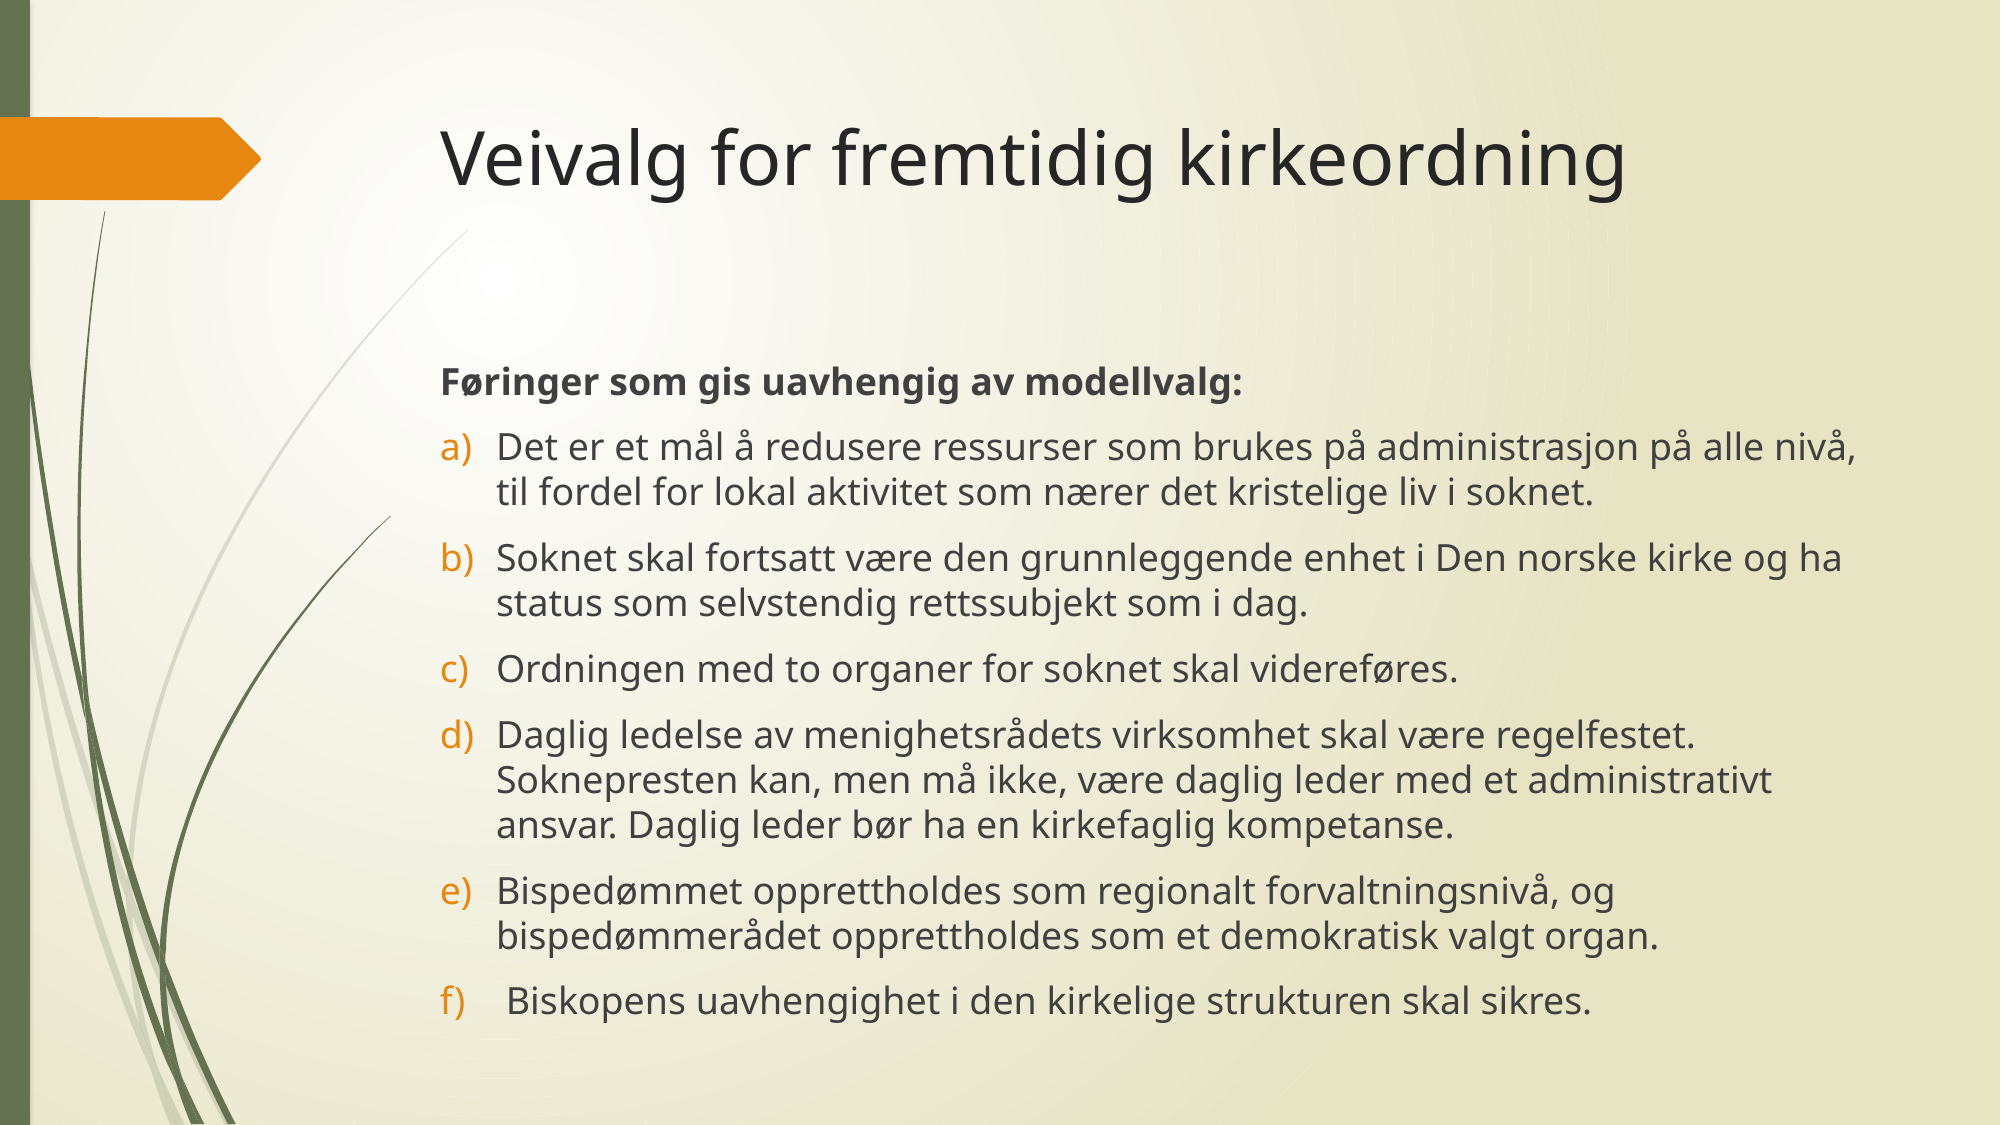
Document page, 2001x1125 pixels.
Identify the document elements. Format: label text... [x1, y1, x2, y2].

list Føringer som gis uavhengig av modellvalg: Det er et mål å redusere ressurser som brukes på administrasjon på alle nivå, til fordel for lokal aktivitet som nærer det kristelige liv i soknet. Soknet skal fortsatt være den grunnleggende enhet i Den norske kirke og ha status som selvstendig rettssubjekt som i dag. Ordningen med to organer for soknet skal videreføres. Daglig ledelse av menighetsrådets virksomhet skal være regelfestet. Soknepresten kan, men må ikke, være daglig leder med et administrativt ansvar. Daglig leder bør ha en kirkefaglig kompetanse. Bispedømmet opprettholdes som regionalt forvaltningsnivå, og bispedømmerådet opprettholdes som et demokratisk valgt organ. Biskopens uavhengighet i den kirkelige strukturen skal sikres. [424, 350, 1888, 1066]
title Veivalg for fremtidig kirkeordning [425, 102, 1888, 313]
